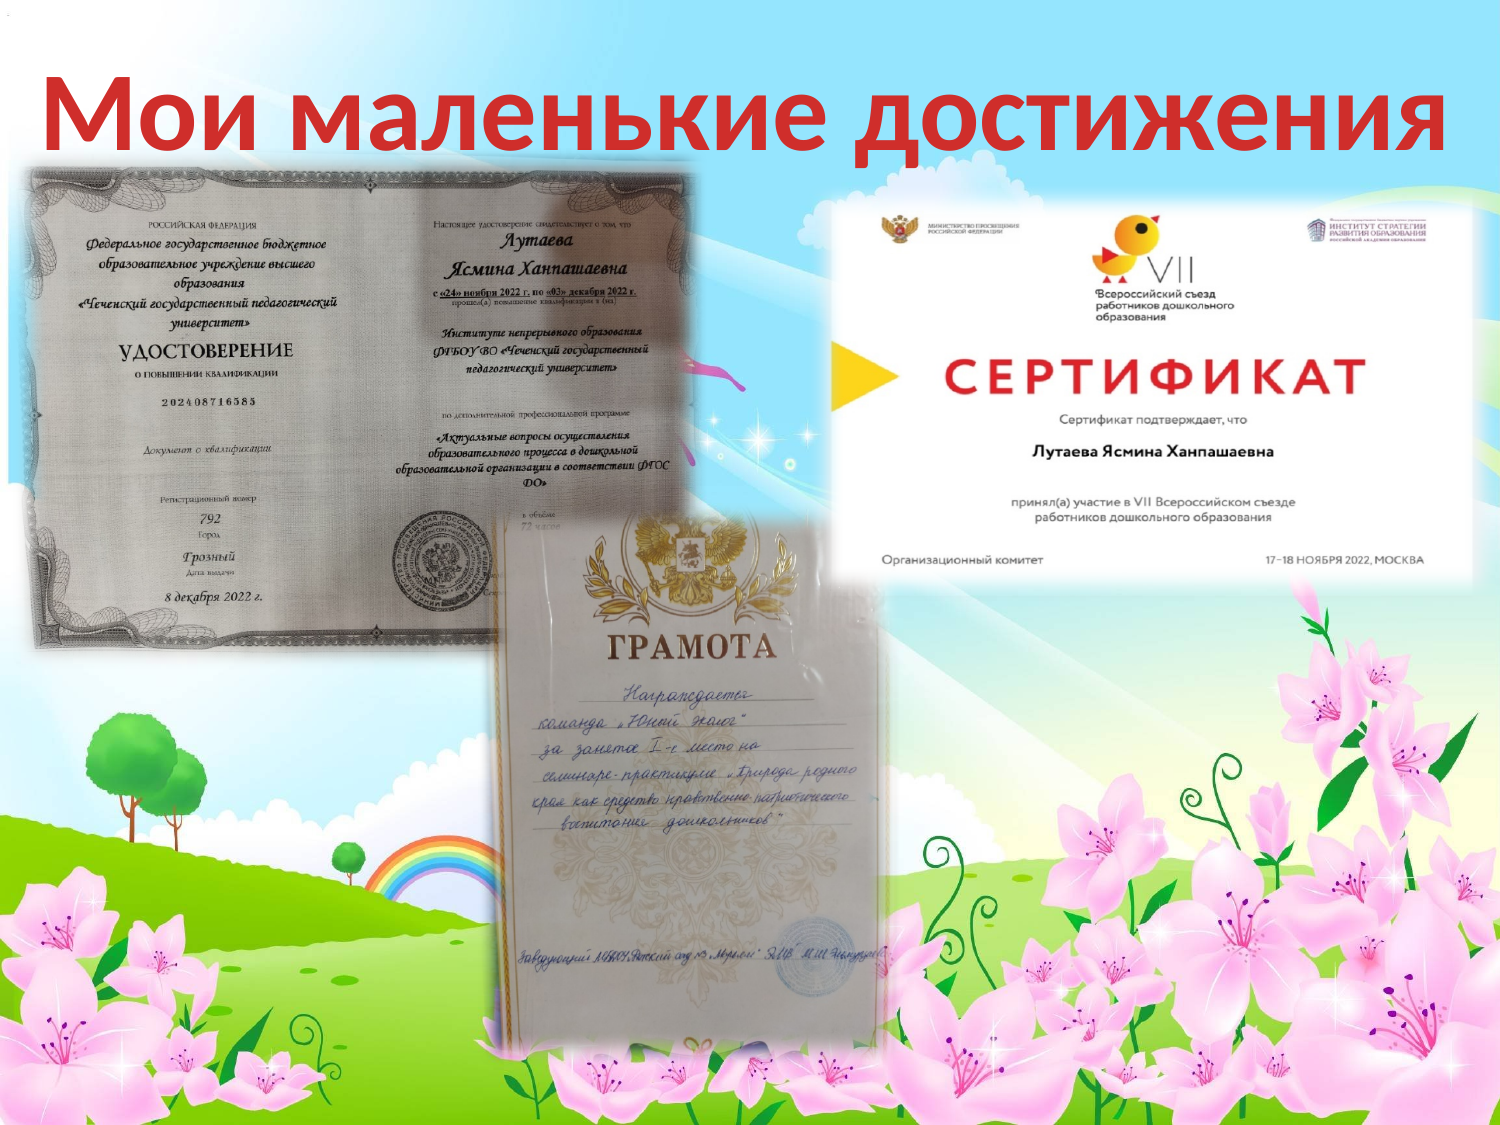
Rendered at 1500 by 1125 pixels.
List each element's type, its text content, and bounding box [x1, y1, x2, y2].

text_box Мои маленькие достижения [24, 30, 1467, 181]
picture [0, 0, 1500, 1125]
